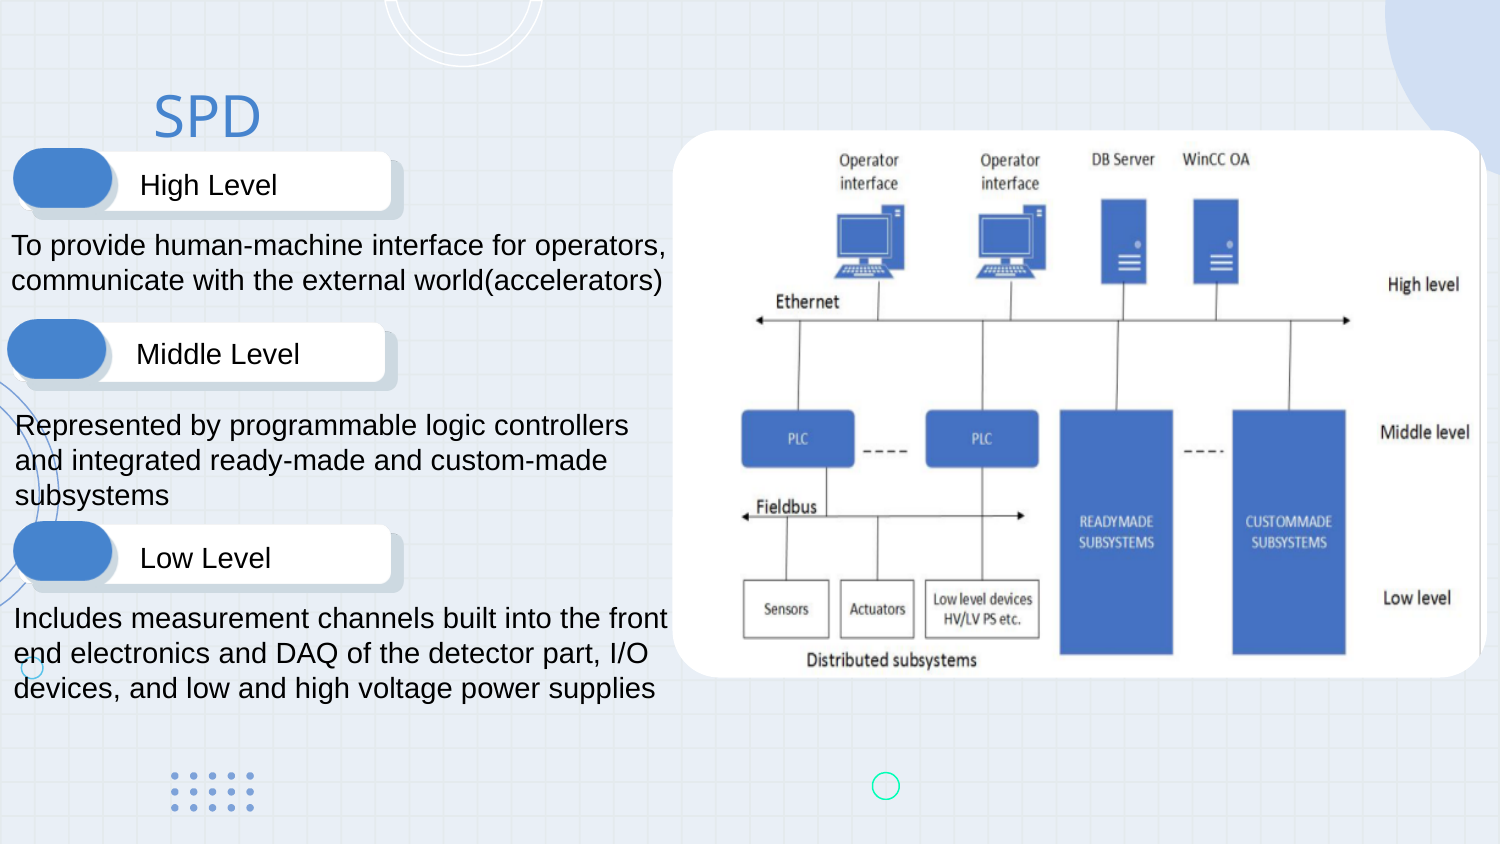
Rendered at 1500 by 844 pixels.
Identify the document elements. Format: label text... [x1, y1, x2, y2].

text_box To provide human-machine interface for operators, communicate with the external world(accelerators) [0, 219, 667, 304]
picture [7, 318, 398, 391]
text_box Includes measurement channels built into the front end electronics and DAQ of the detector part, I/O devices, and low and high voltage power supplies [0, 592, 689, 712]
picture [672, 130, 1488, 678]
picture [12, 521, 404, 593]
title SPD [0, 53, 842, 107]
picture [12, 147, 404, 220]
text_box Represented by programmable logic controllers and integrated ready-made and custom-made subsystems [0, 398, 655, 519]
